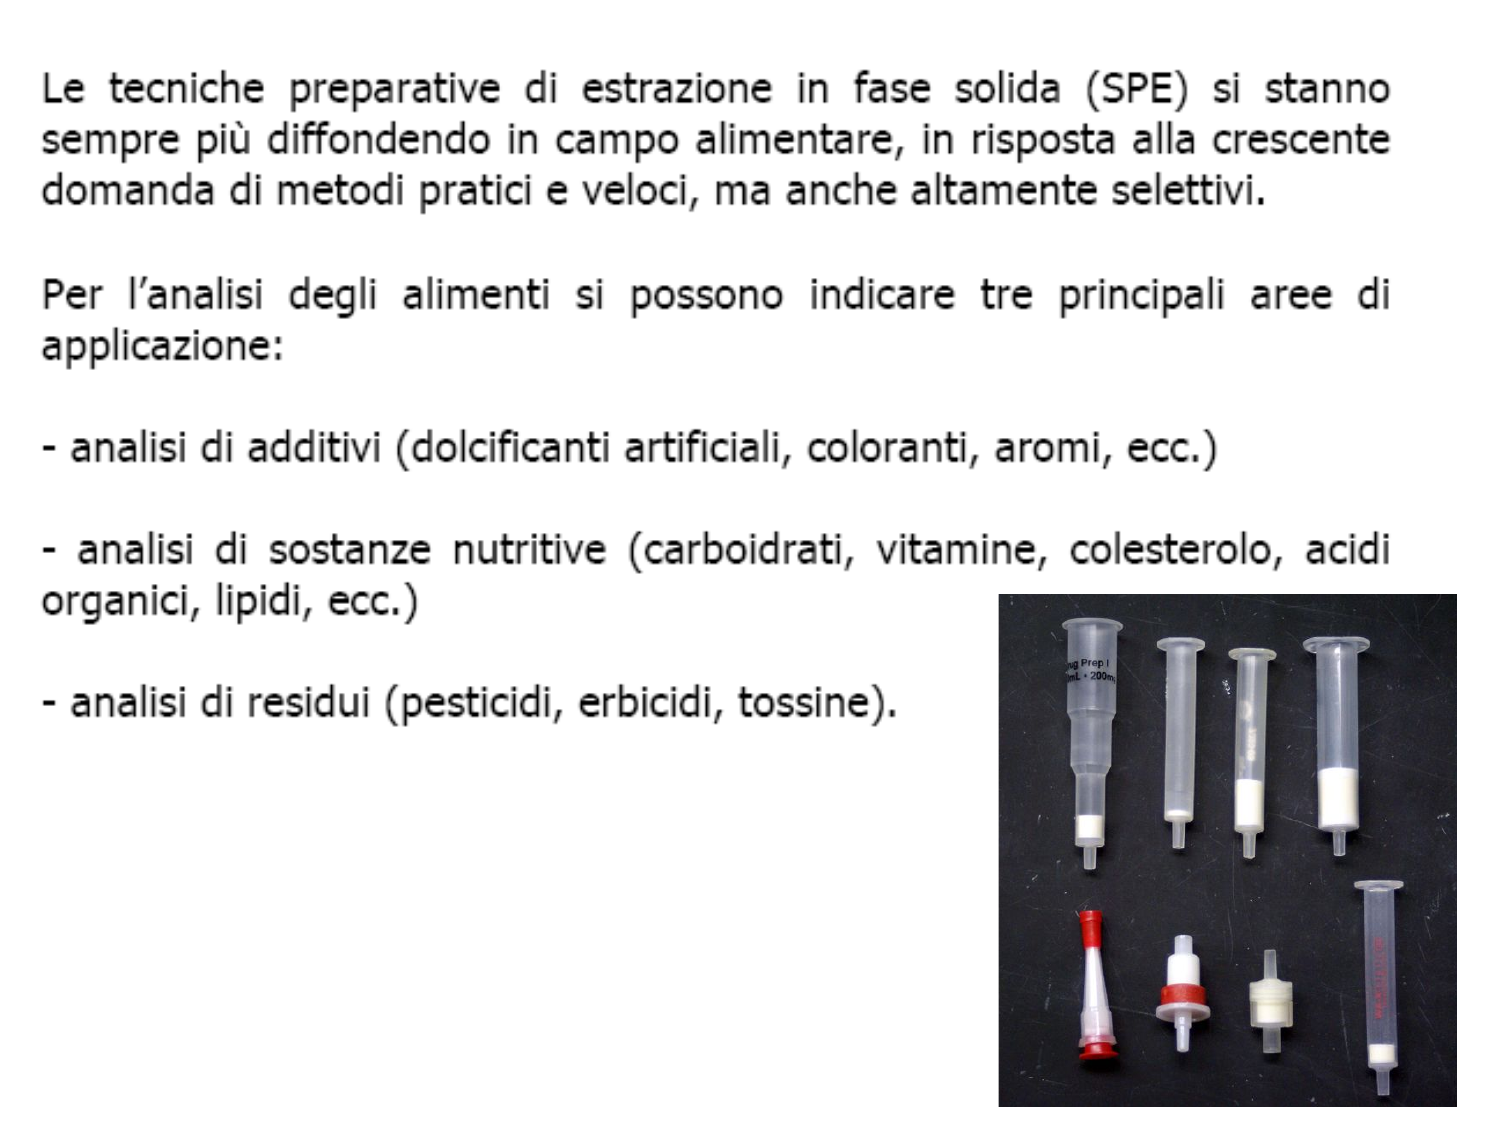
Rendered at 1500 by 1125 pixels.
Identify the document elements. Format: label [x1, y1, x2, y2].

picture [0, 0, 1500, 933]
text_box [998, 594, 1458, 1125]
